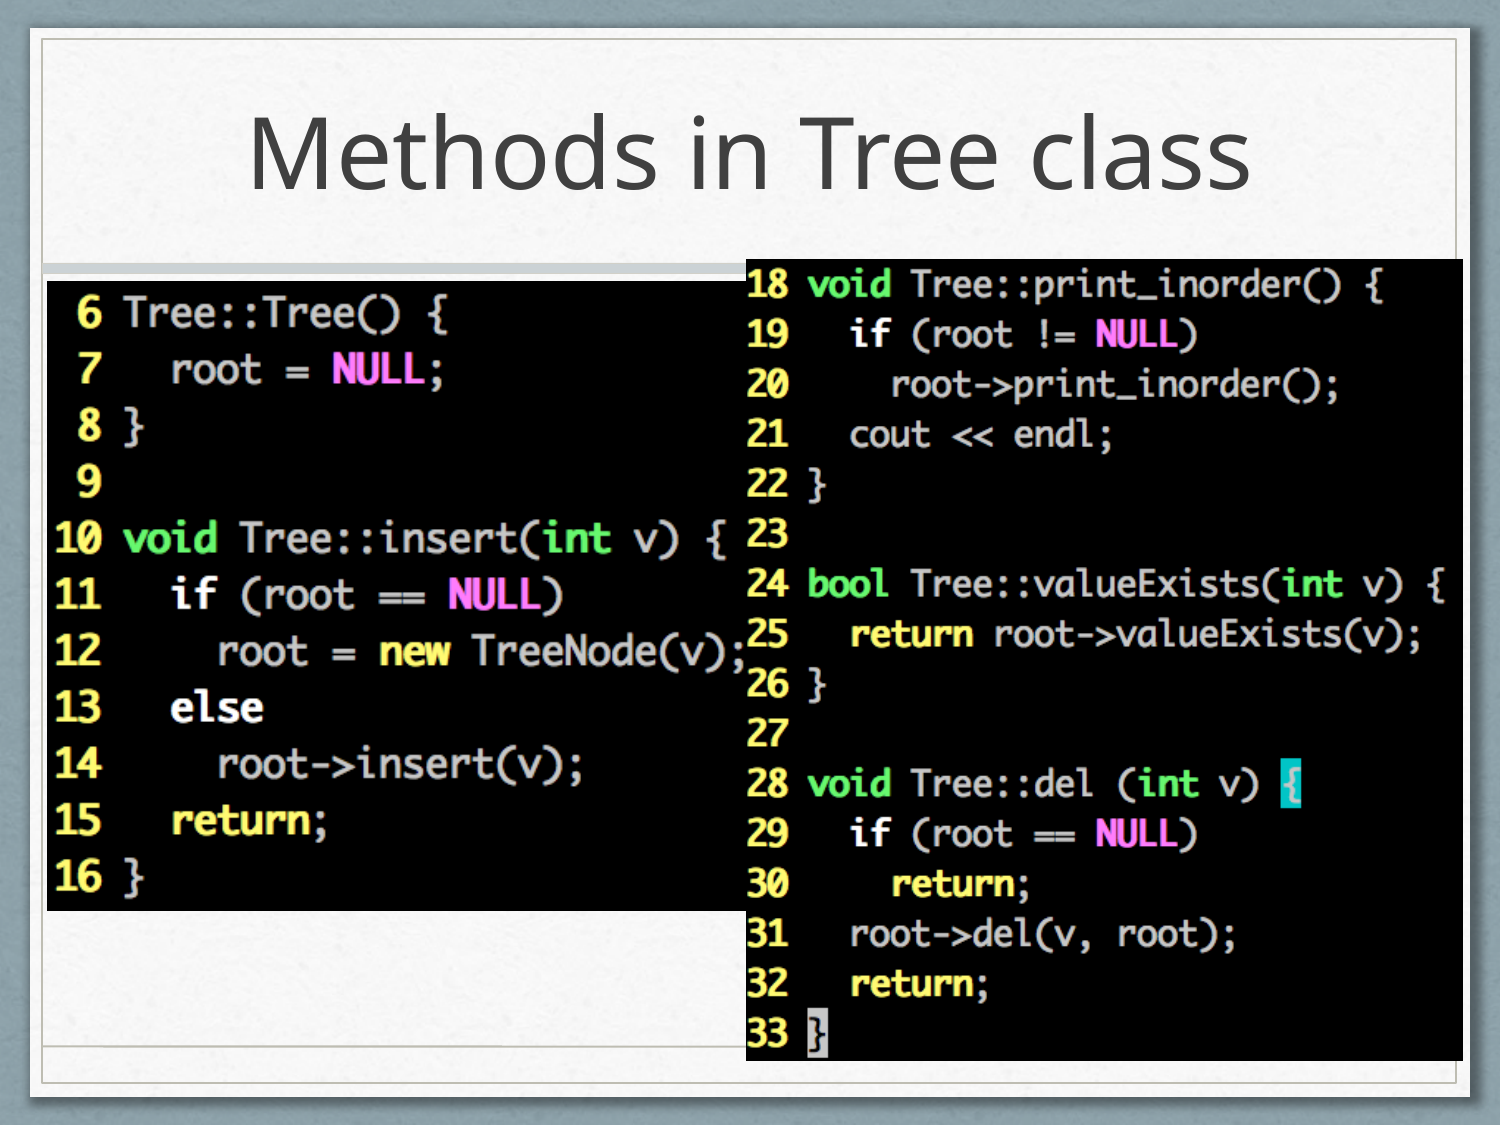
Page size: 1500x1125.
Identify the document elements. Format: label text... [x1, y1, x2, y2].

title Methods in Tree class [147, 40, 1353, 260]
picture [30, 28, 1470, 1097]
